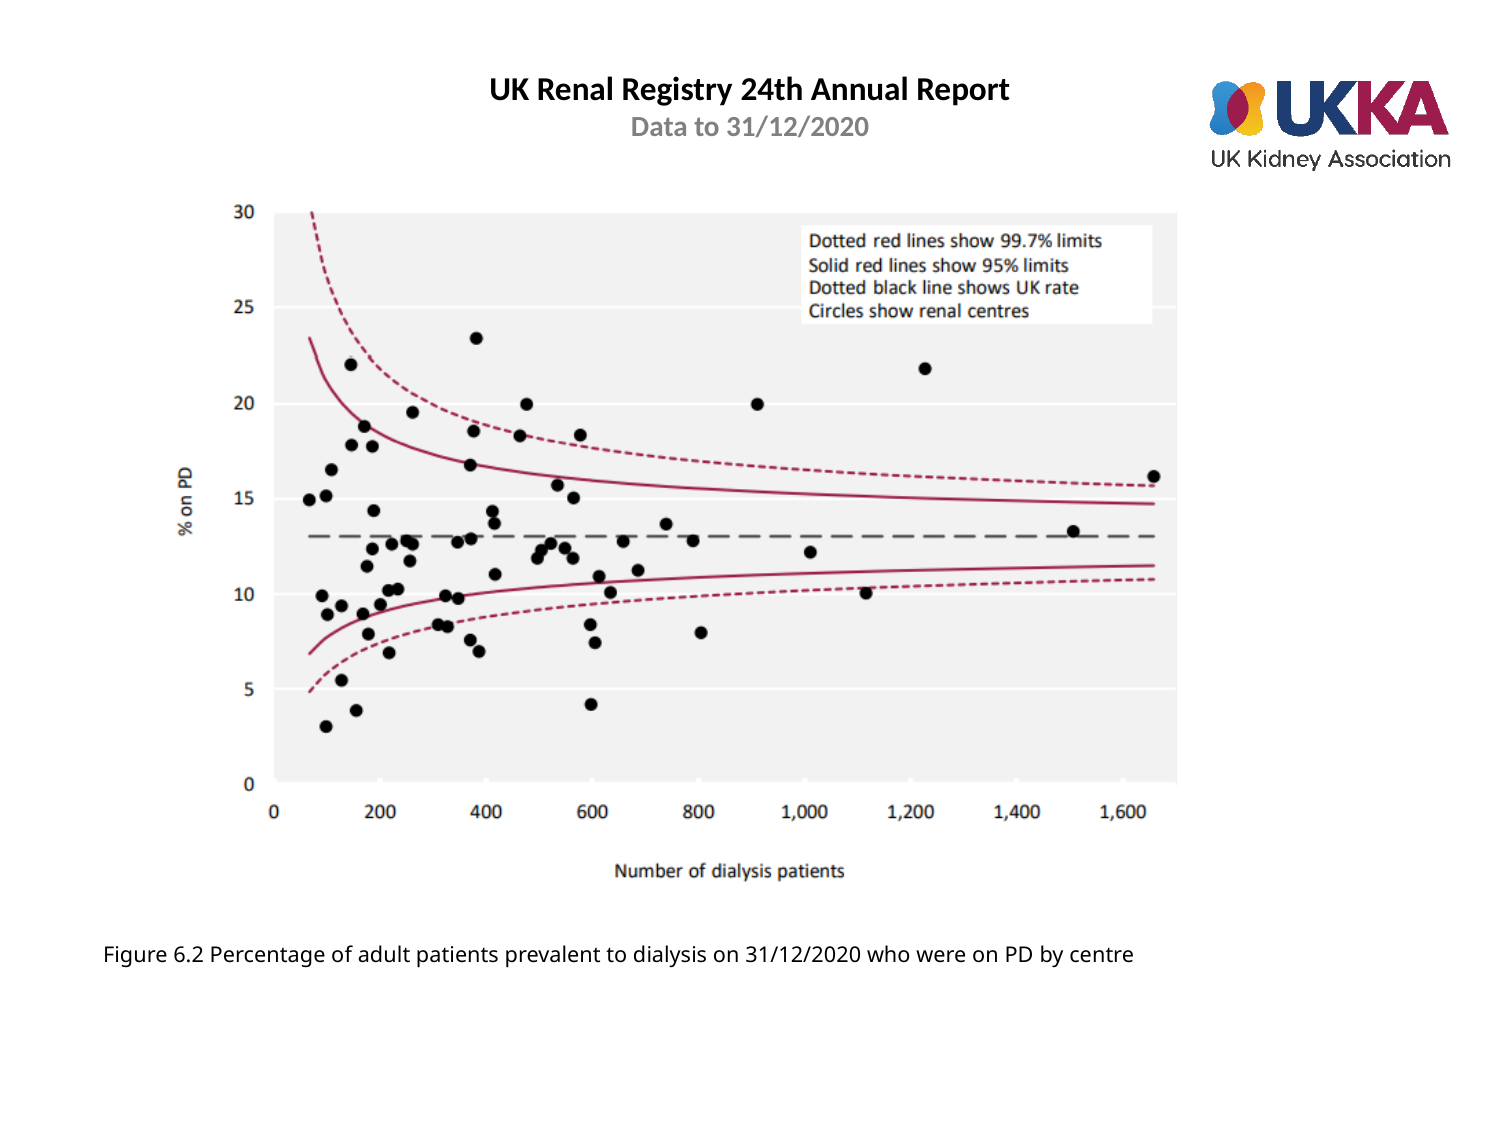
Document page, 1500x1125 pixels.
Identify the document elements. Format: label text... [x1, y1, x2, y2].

picture [160, 195, 1198, 906]
text_box UK Renal Registry 24th Annual Report Data to 31/12/2020 [466, 63, 1034, 147]
text_box Figure 6.2 Percentage of adult patients prevalent to dialysis on 31/12/2020 who were on PD by centre [88, 928, 1164, 989]
picture [1196, 61, 1459, 185]
